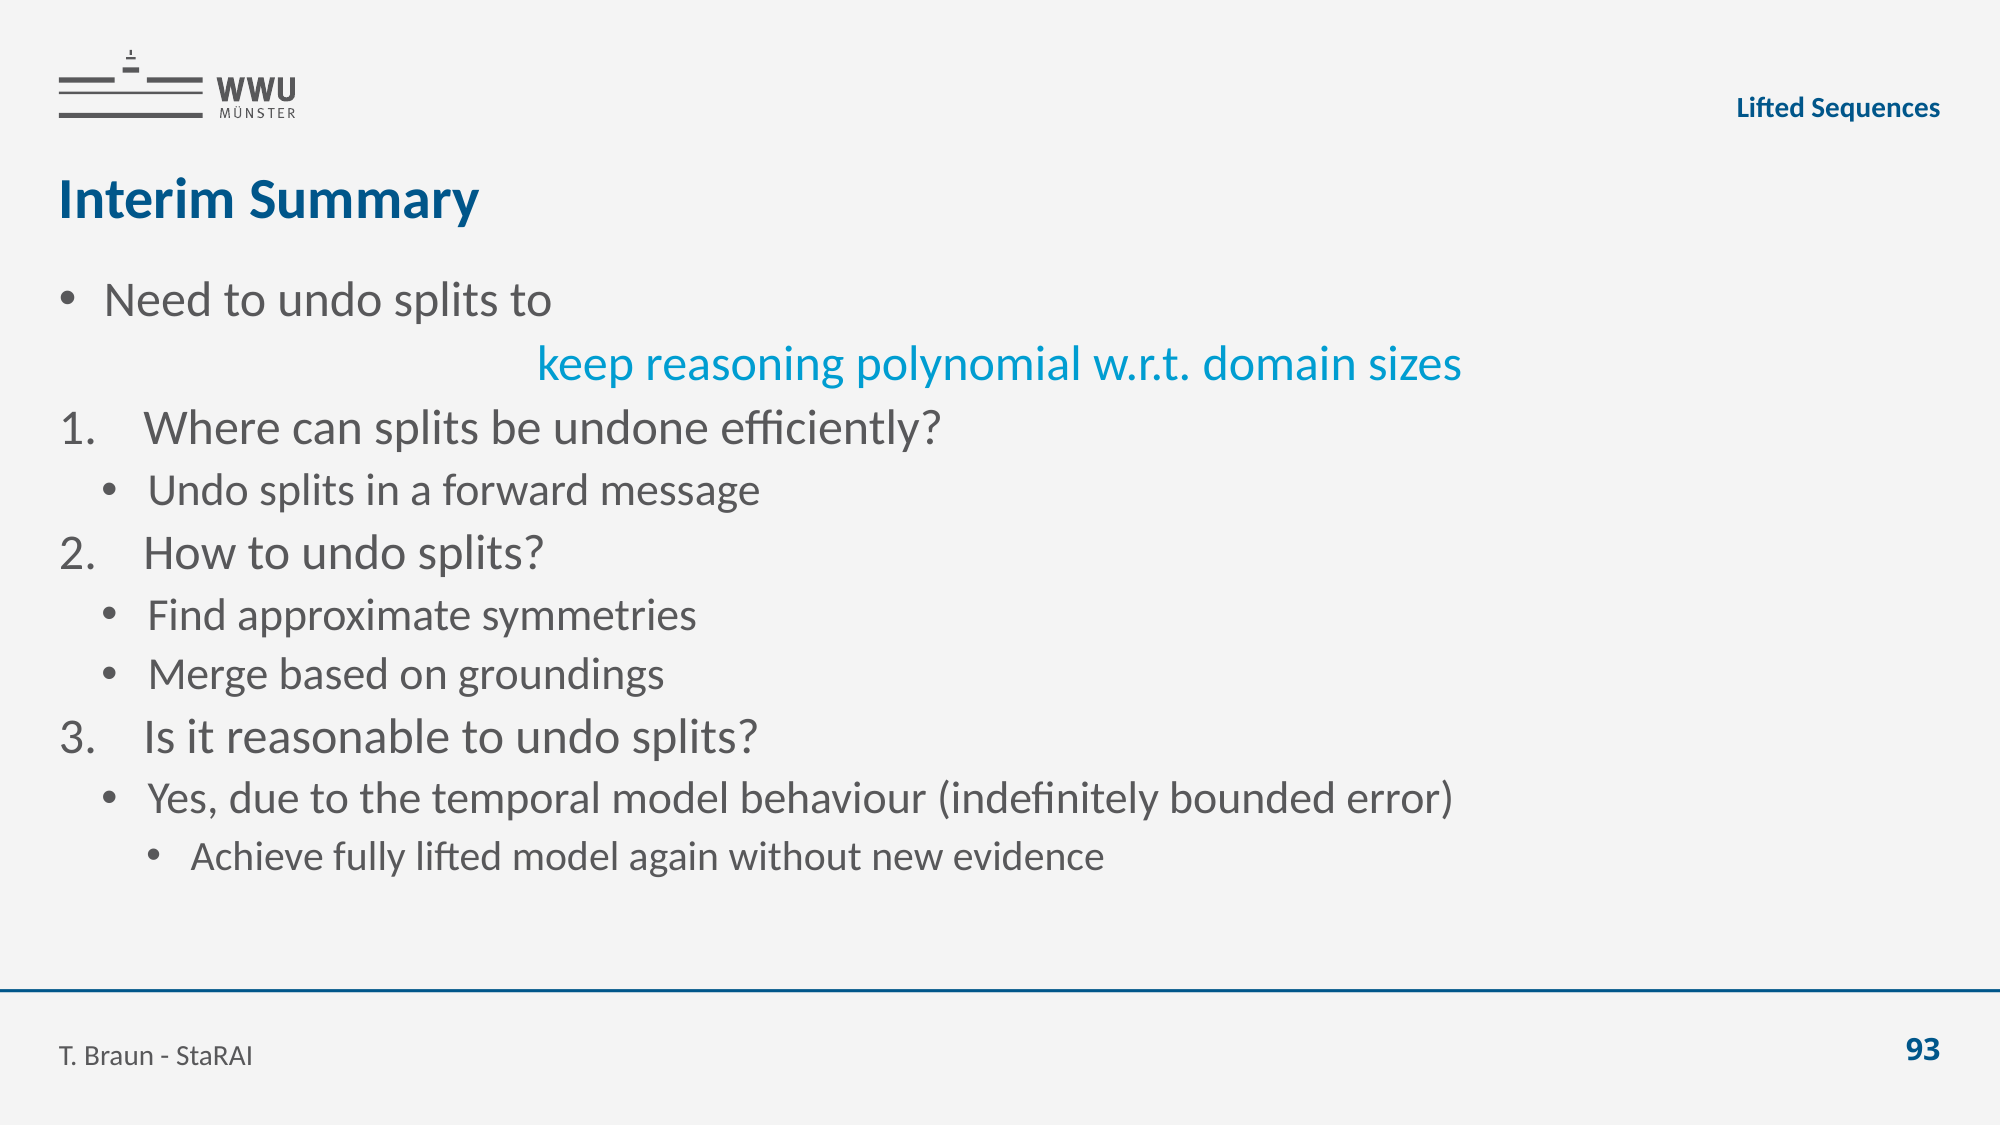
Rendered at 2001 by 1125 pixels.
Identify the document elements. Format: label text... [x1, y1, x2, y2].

list Need to undo splits to keep reasoning polynomial w.r.t. domain sizes Where can splits be undone efficiently? Undo splits in a forward message How to undo splits? Find approximate symmetries Merge based on groundings Is it reasonable to undo splits? Yes, due to the temporal model behaviour (indefinitely bounded error) Achieve fully lifted model again without new evidence [58, 273, 1941, 969]
title Interim Summary [58, 148, 1941, 243]
slide_number 93 [1822, 1012, 1941, 1072]
footer T. Braun - StaRAI [58, 1012, 1440, 1072]
slide_number Lifted Sequences [589, 63, 1941, 123]
